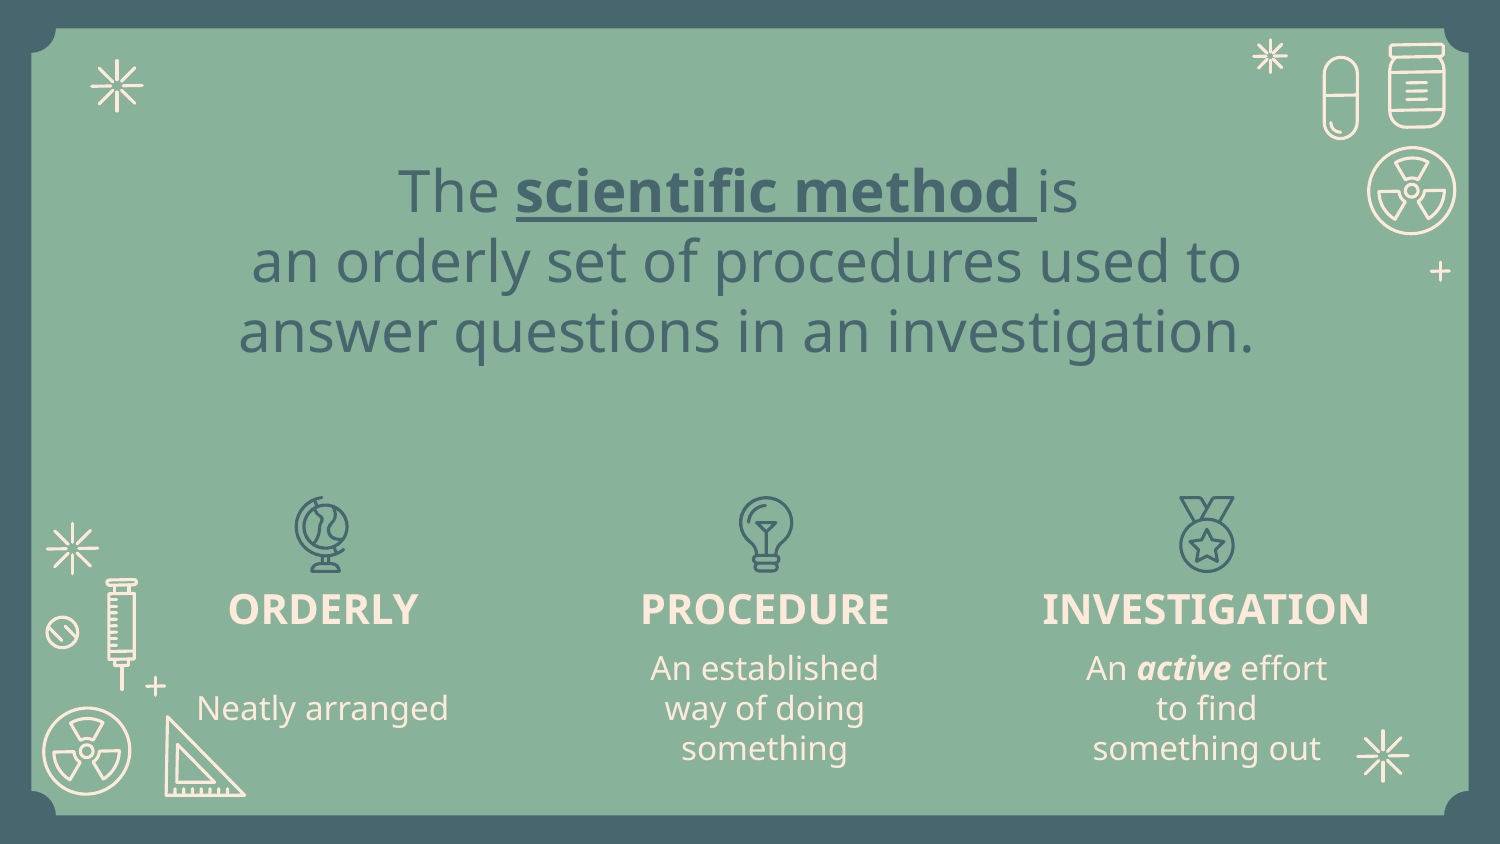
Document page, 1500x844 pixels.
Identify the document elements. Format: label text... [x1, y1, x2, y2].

subtitle An active effort to find something out [1055, 640, 1359, 775]
subtitle INVESTIGATION [1018, 585, 1396, 632]
subtitle An established way of doing something [613, 640, 917, 775]
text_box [735, 495, 798, 573]
subtitle ORDERLY [171, 585, 475, 632]
subtitle Neatly arranged [171, 640, 475, 775]
title The scientific method is an orderly set of procedures used to answer questions in an investigation. [205, 218, 1289, 302]
subtitle PROCEDURE [613, 585, 917, 632]
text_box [1176, 495, 1238, 574]
text_box [294, 496, 349, 573]
